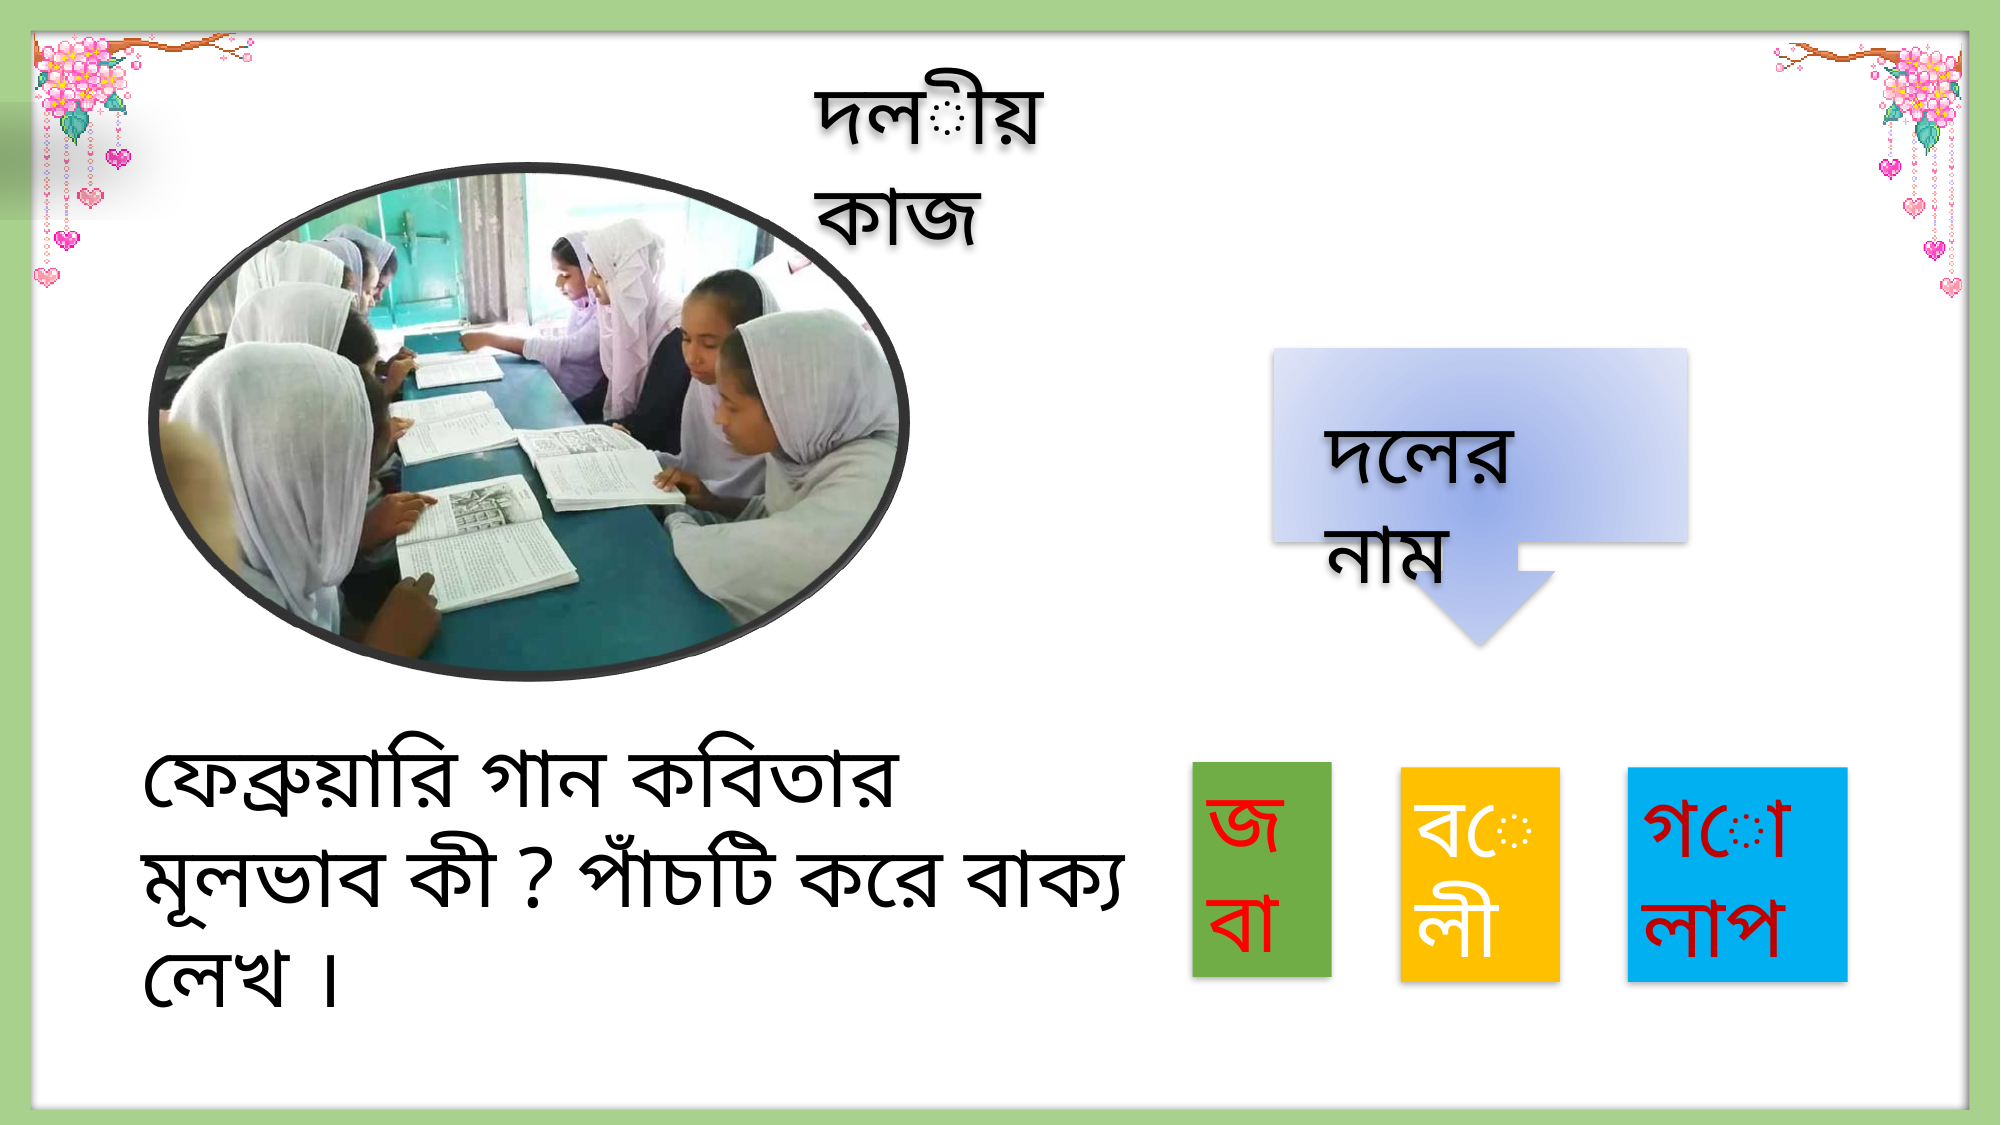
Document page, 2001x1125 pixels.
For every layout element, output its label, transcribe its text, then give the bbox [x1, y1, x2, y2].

text_box জবা [1192, 762, 1332, 977]
picture [34, 32, 913, 686]
text_box [0, 0, 2000, 1125]
text_box বেলী [1400, 767, 1560, 982]
picture [1768, 43, 1962, 298]
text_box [1273, 348, 1687, 646]
text_box দলীয় কাজ [800, 54, 1130, 269]
text_box গোলাপ [1627, 767, 1848, 982]
text_box ফেব্রুয়ারি গান কবিতার মূলভাব কী ? পাঁচটি করে বাক্য লেখ । [127, 716, 1147, 1032]
